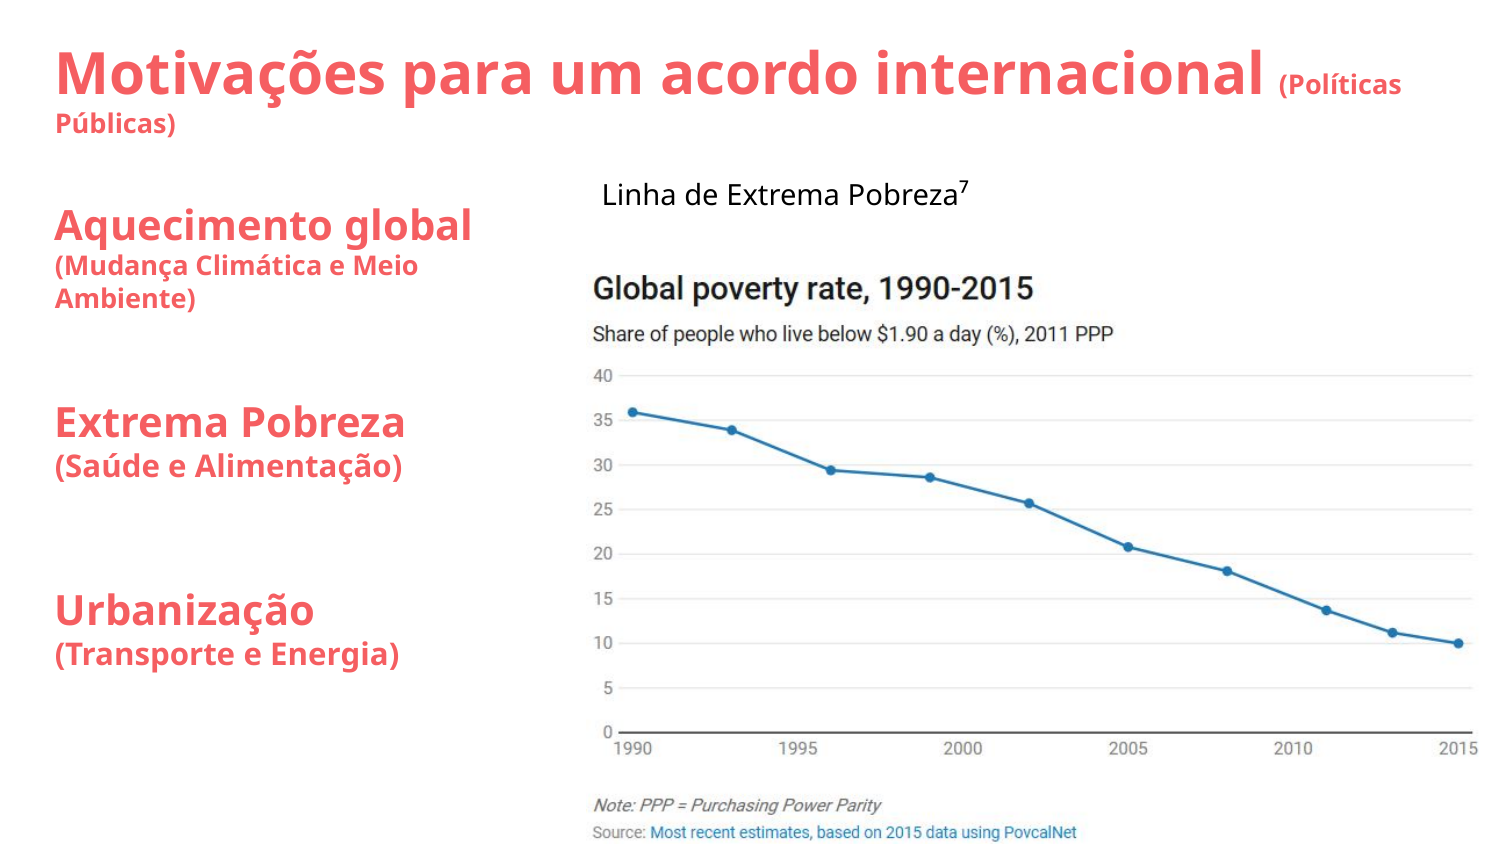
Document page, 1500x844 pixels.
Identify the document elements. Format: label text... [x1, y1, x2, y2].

title Motivações para um acordo internacional (Políticas Públicas) [39, 68, 1465, 154]
list Aquecimento global (Mudança Climática e Meio Ambiente) Extrema Pobreza (Saúde e Alimentação) Urbanização (Transporte e Energia) [39, 183, 556, 658]
picture [586, 273, 1491, 844]
text_box Linha de Extrema Pobreza⁷ ⁷ [586, 161, 1187, 231]
